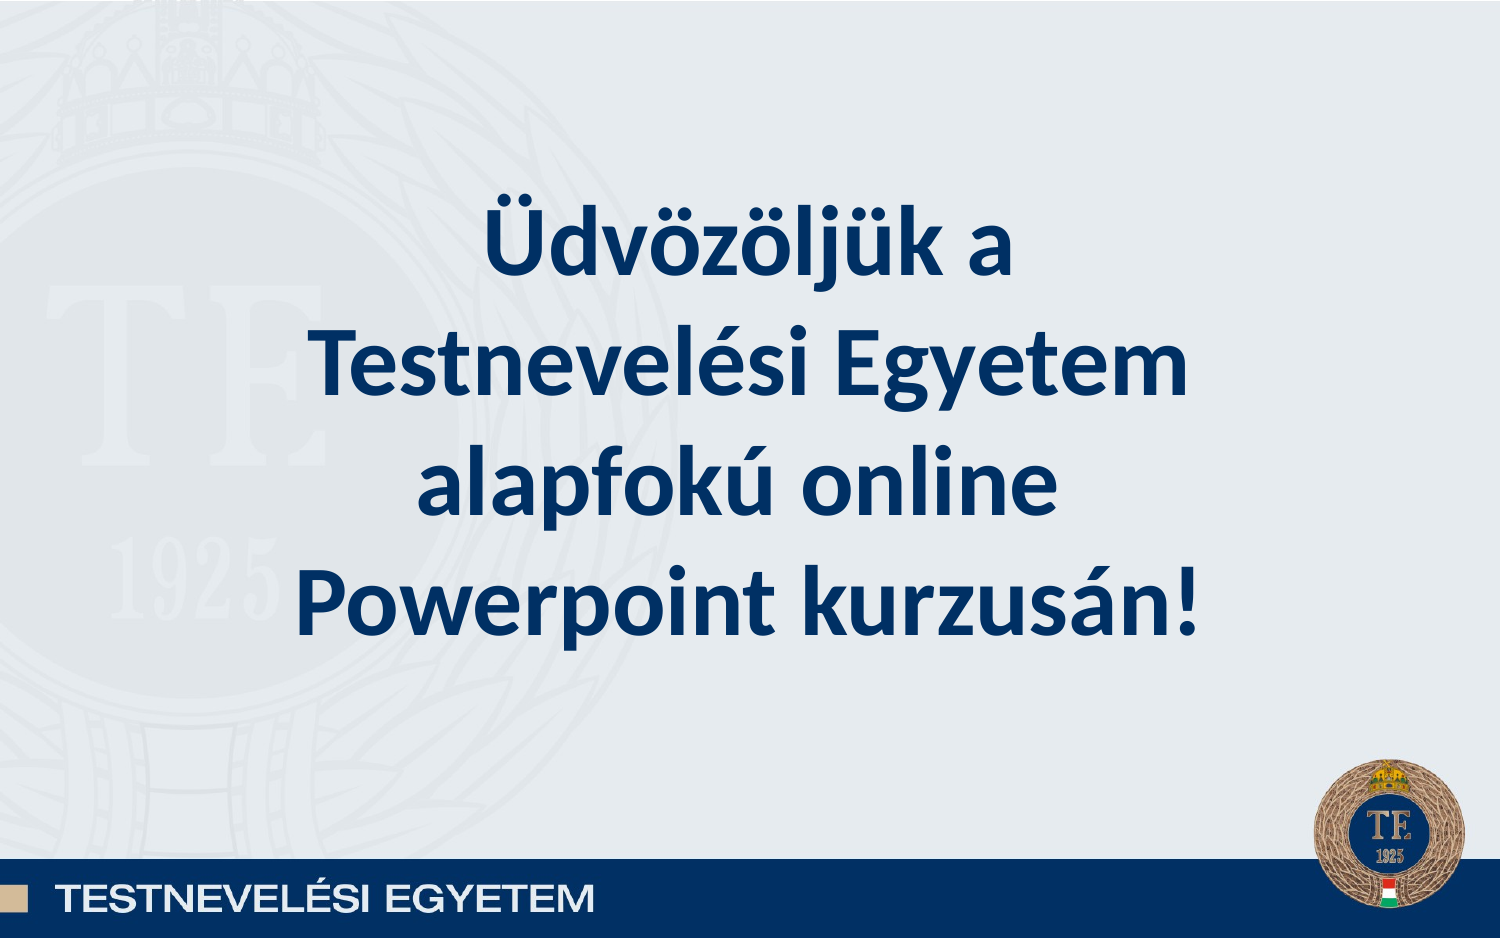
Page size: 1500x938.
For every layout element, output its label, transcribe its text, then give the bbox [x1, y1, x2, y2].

title Üdvözöljük a Testnevelési Egyetem alapfokú online Powerpoint kurzusán! [112, 149, 1388, 682]
picture [0, 0, 1500, 938]
